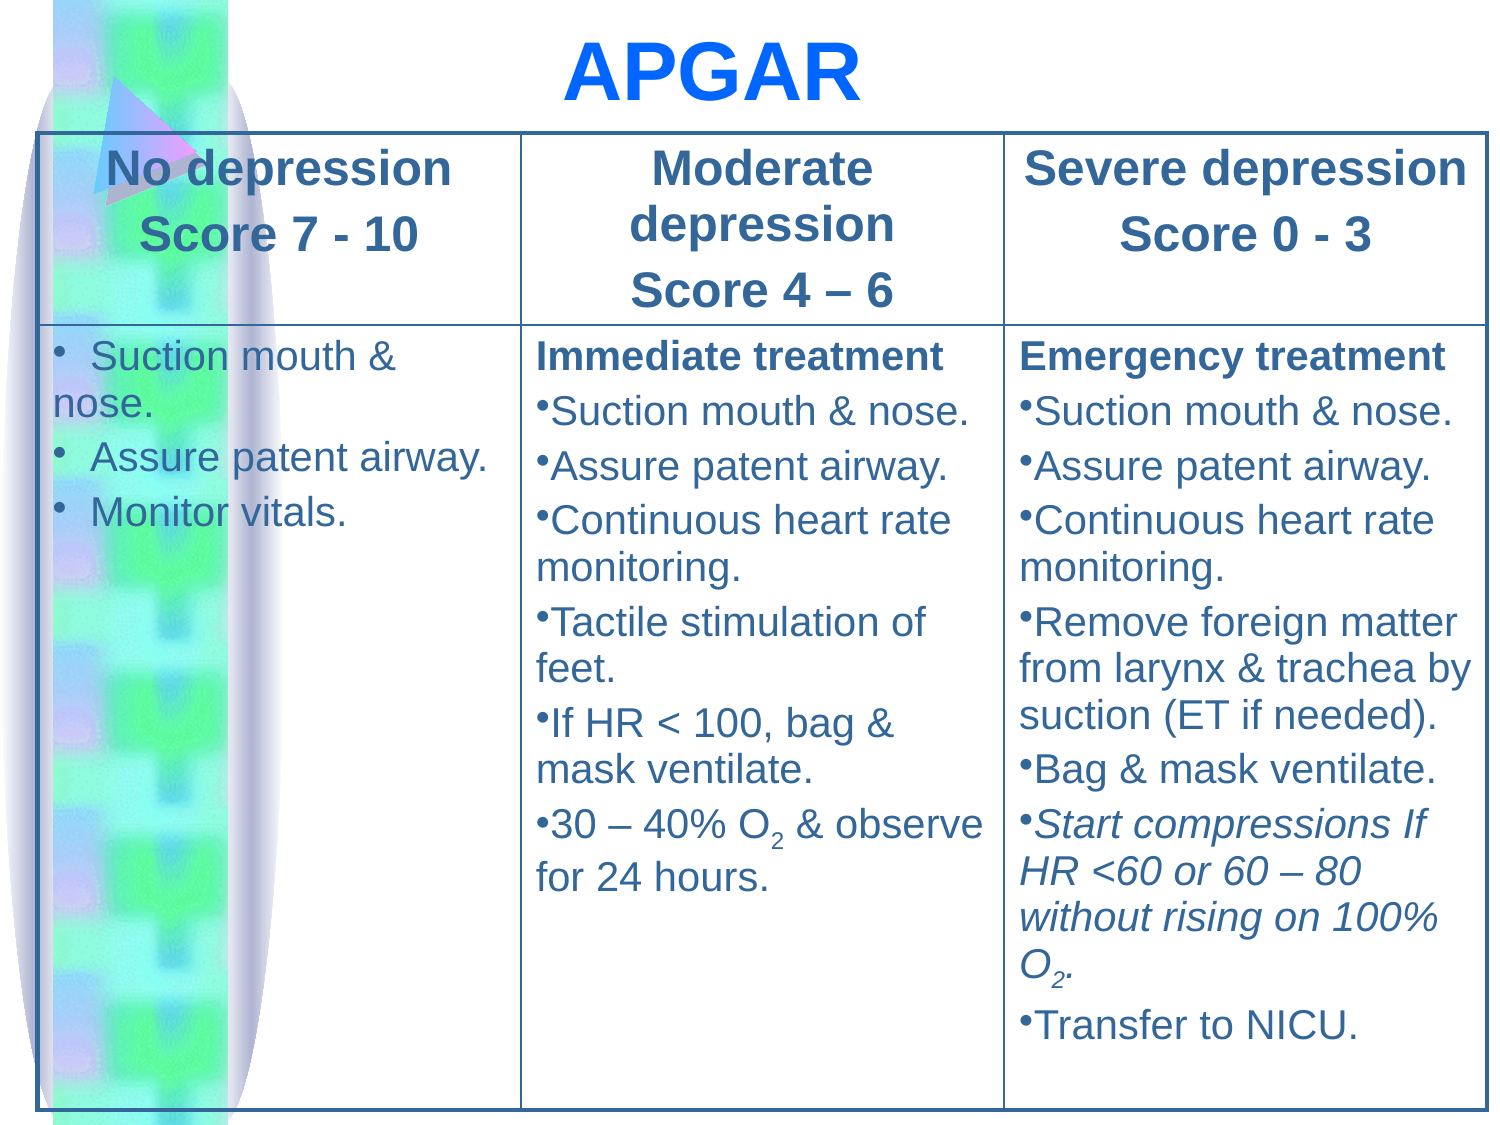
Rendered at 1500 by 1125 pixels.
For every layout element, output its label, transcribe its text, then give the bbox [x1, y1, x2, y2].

picture [53, 0, 229, 131]
picture [53, 1112, 229, 1125]
table_header Severe depression Score 0 - 3 [1005, 135, 1485, 324]
table_header No depression Score 7 - 10 [40, 135, 520, 324]
picture [168, 125, 229, 131]
table_cell Emergency treatment Suction mouth & nose. Assure patent airway. Continuous heart rate monitoring. Remove foreign matter from larynx & trachea by suction (ET if needed). Bag & mask ventilate. Start compressions If HR <60 or 60 – 80 without rising on 100% O2. Transfer to NICU. [1005, 326, 1485, 1108]
table_cell Immediate treatment Suction mouth & nose. Assure patent airway. Continuous heart rate monitoring. Tactile stimulation of feet. If HR < 100, bag & mask ventilate. 30 – 40% O2 & observe for 24 hours. [522, 326, 1003, 1108]
table_header Moderate depression Score 4 – 6 [522, 135, 1003, 324]
title APGAR [75, 12, 1350, 125]
table_cell Suction mouth & nose. Assure patent airway. Monitor vitals. [40, 326, 520, 1108]
